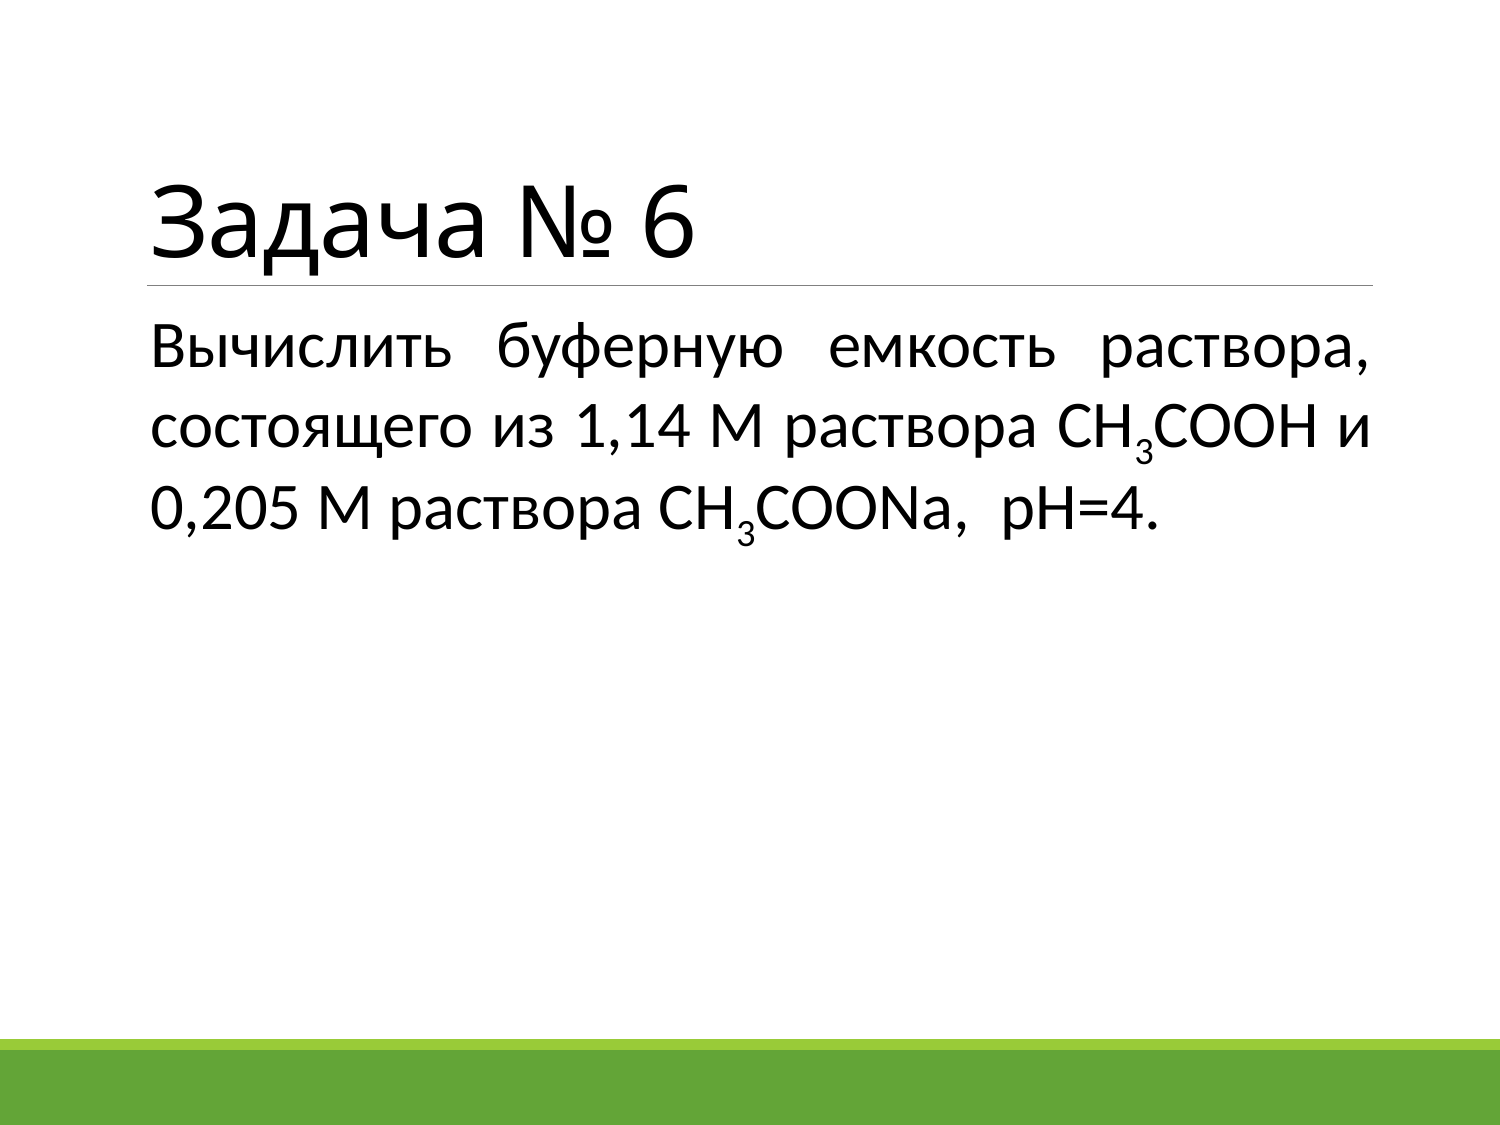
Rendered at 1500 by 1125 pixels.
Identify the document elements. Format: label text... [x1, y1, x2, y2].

list Вычислить буферную емкость раствора, состоящего из 1,14 М раствора CH3COOH и 0,205 М раствора CH3COONa, рН=4. [135, 302, 1373, 963]
title Задача № 6 [135, 47, 1373, 285]
